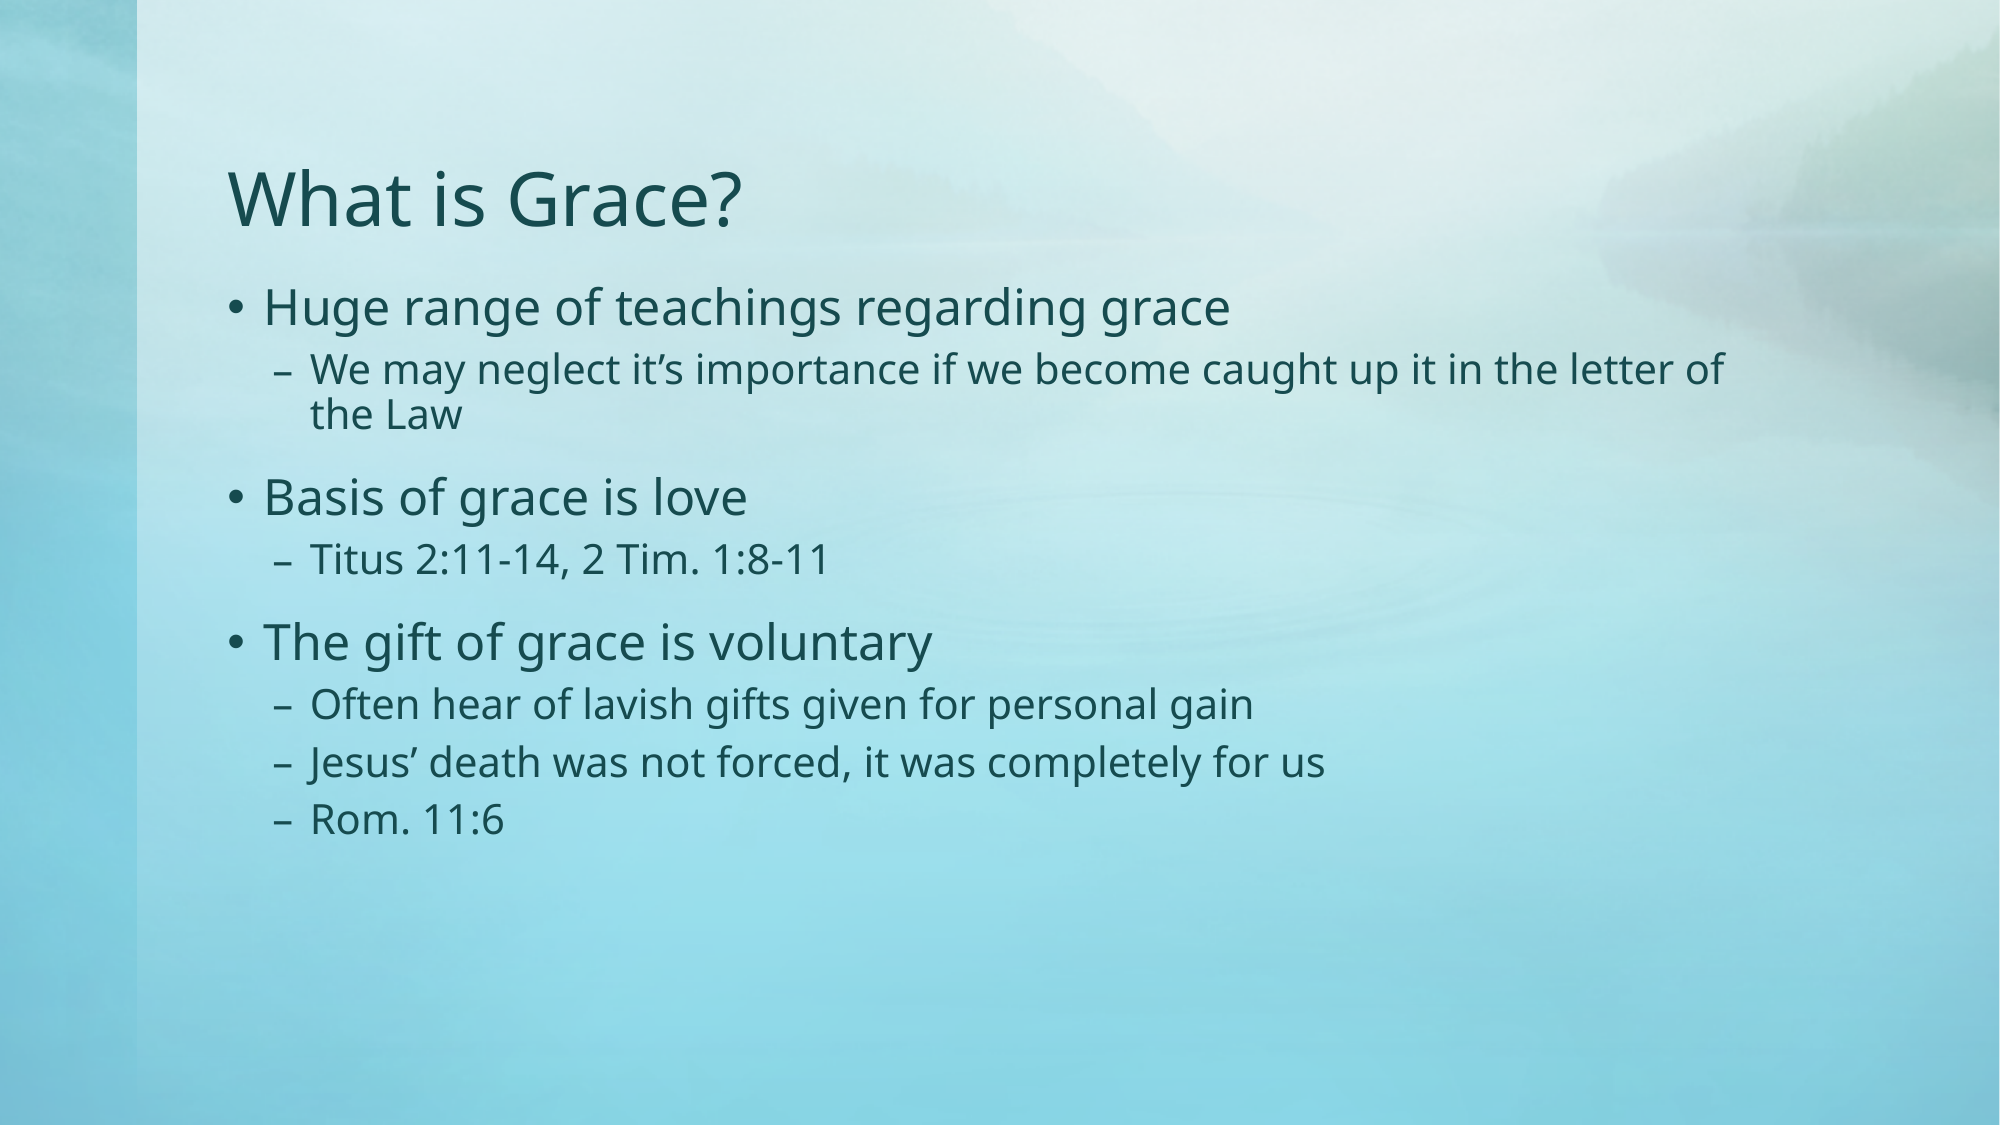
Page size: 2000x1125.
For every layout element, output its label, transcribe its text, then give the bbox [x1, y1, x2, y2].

title What is Grace? [212, 62, 1788, 250]
picture [0, 0, 2000, 1125]
list Huge range of teachings regarding grace We may neglect it’s importance if we become caught up it in the letter of the Law Basis of grace is love Titus 2:11-14, 2 Tim. 1:8-11 The gift of grace is voluntary Often hear of lavish gifts given for personal gain Jesus’ death was not forced, it was completely for us Rom. 11:6 [212, 275, 1788, 1013]
